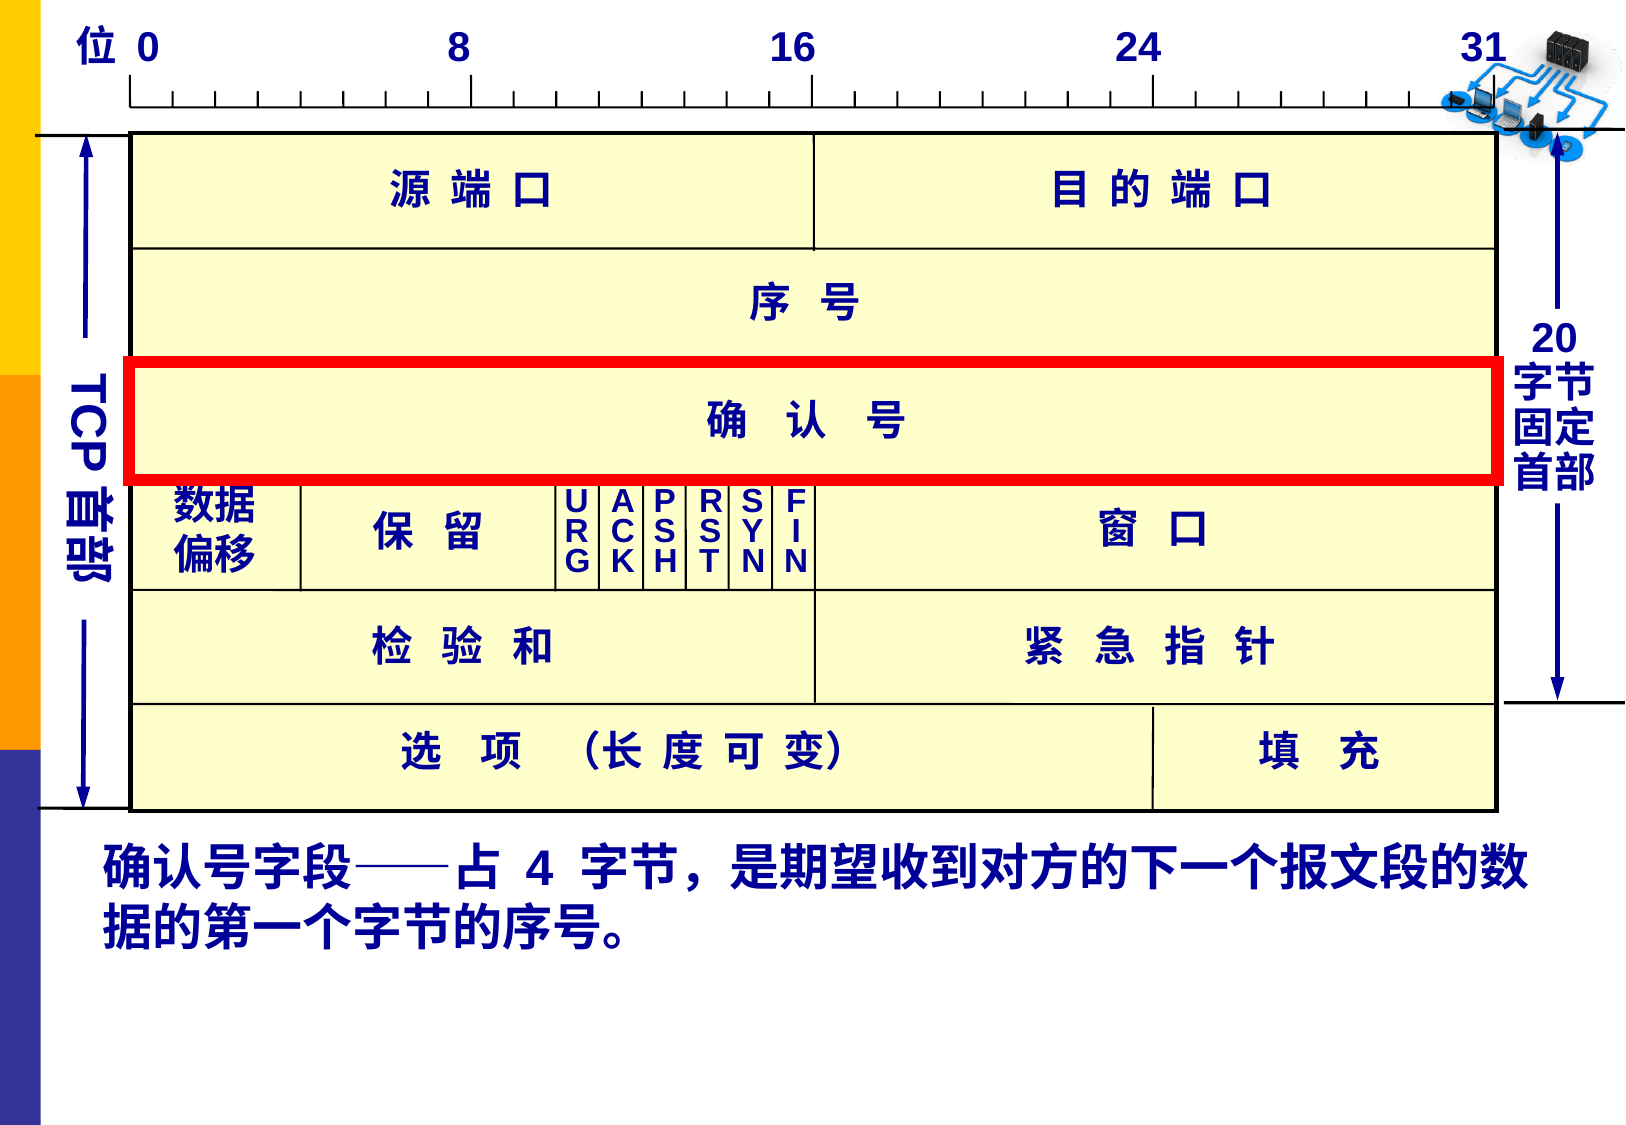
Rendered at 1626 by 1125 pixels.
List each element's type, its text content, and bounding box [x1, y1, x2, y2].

text_box 确认号字段——占 4 字节，是期望收到对方的下一个报文段的数据的第一个字节的序号。 [87, 827, 1568, 963]
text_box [34, 12, 1625, 813]
